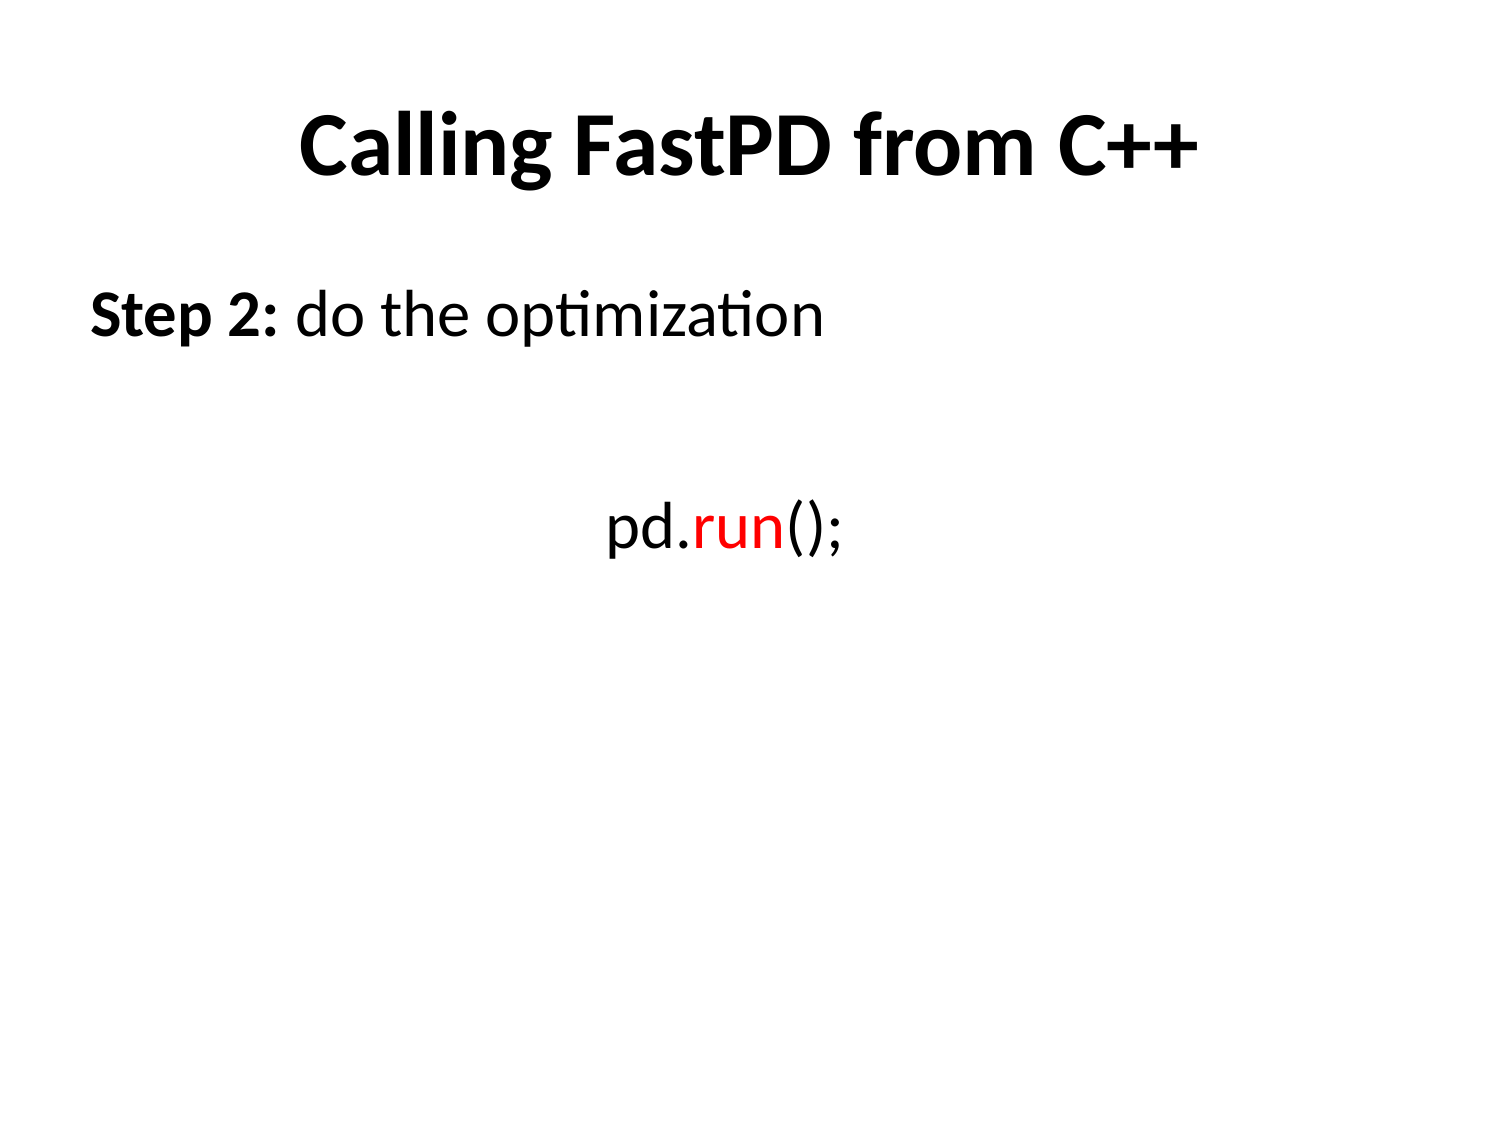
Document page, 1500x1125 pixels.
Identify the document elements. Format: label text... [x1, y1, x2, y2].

text_box pd.run(); [162, 474, 1288, 570]
title Calling FastPD from C++ [75, 45, 1425, 233]
list Step 2: do the optimization [75, 262, 1425, 1005]
